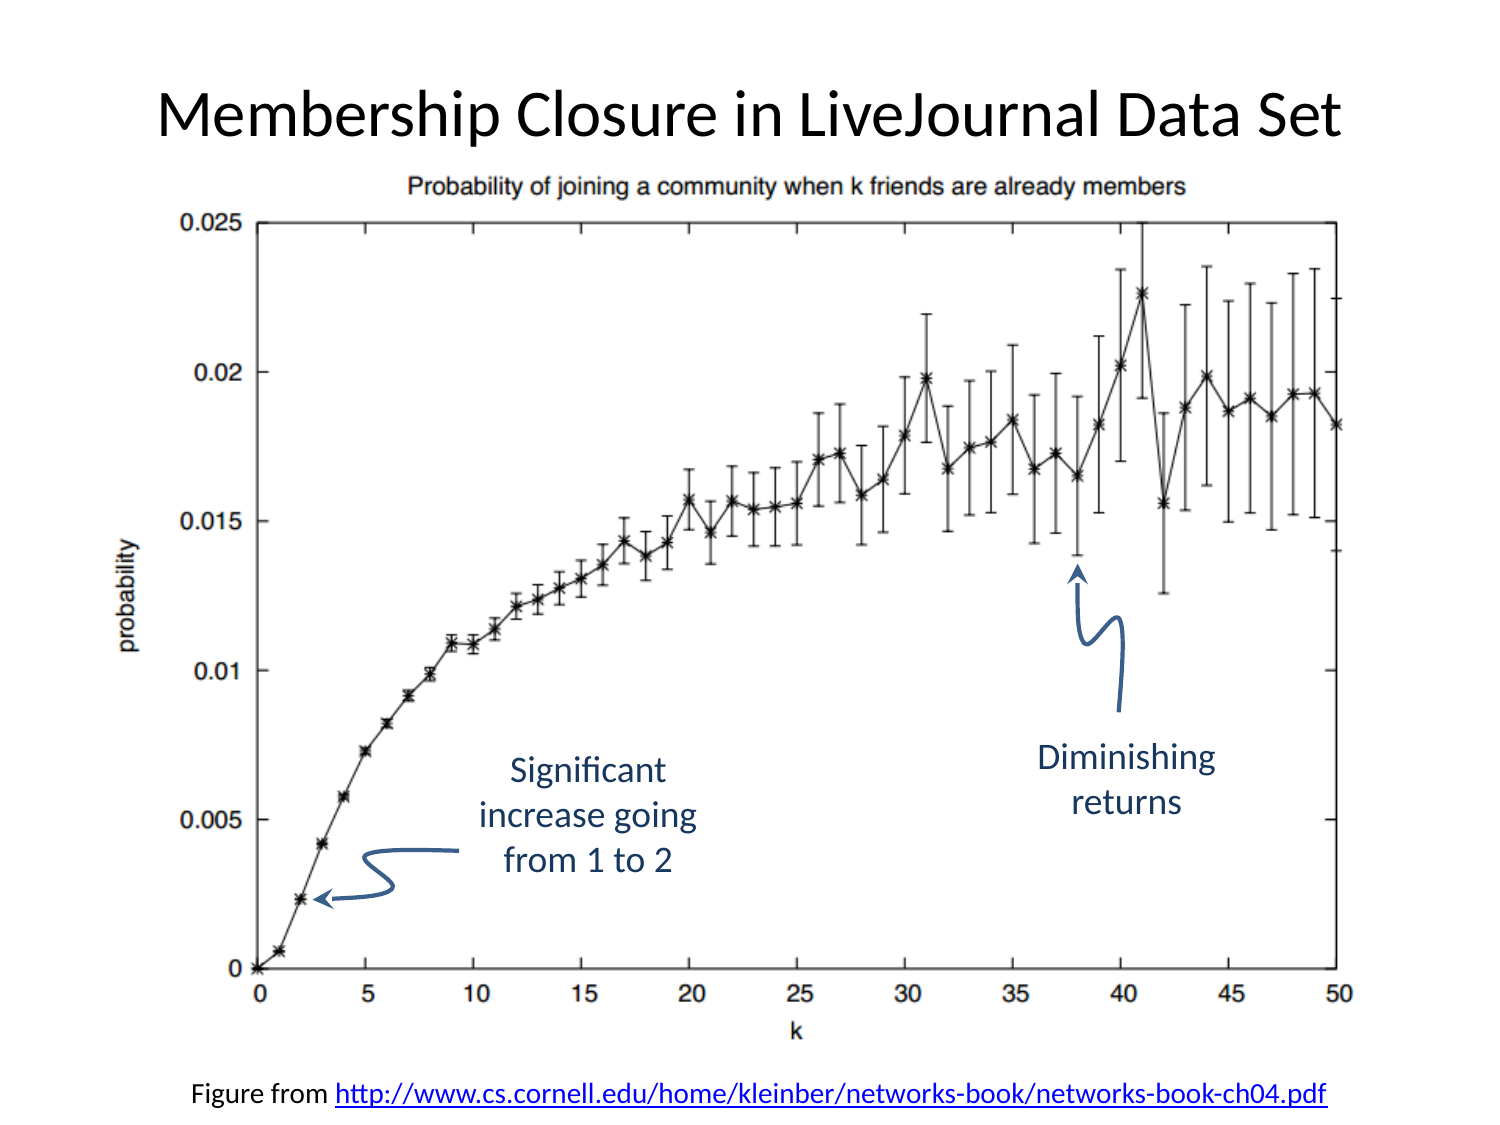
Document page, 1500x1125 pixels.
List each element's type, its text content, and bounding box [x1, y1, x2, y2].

text_box Figure from http://www.cs.cornell.edu/home/kleinber/networks-book/networks-book-ch04.pdf [150, 1067, 1375, 1118]
title Membership Closure in LiveJournal Data Set [75, 45, 1425, 175]
picture [86, 165, 1361, 1052]
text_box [333, 737, 725, 933]
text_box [990, 585, 1263, 832]
